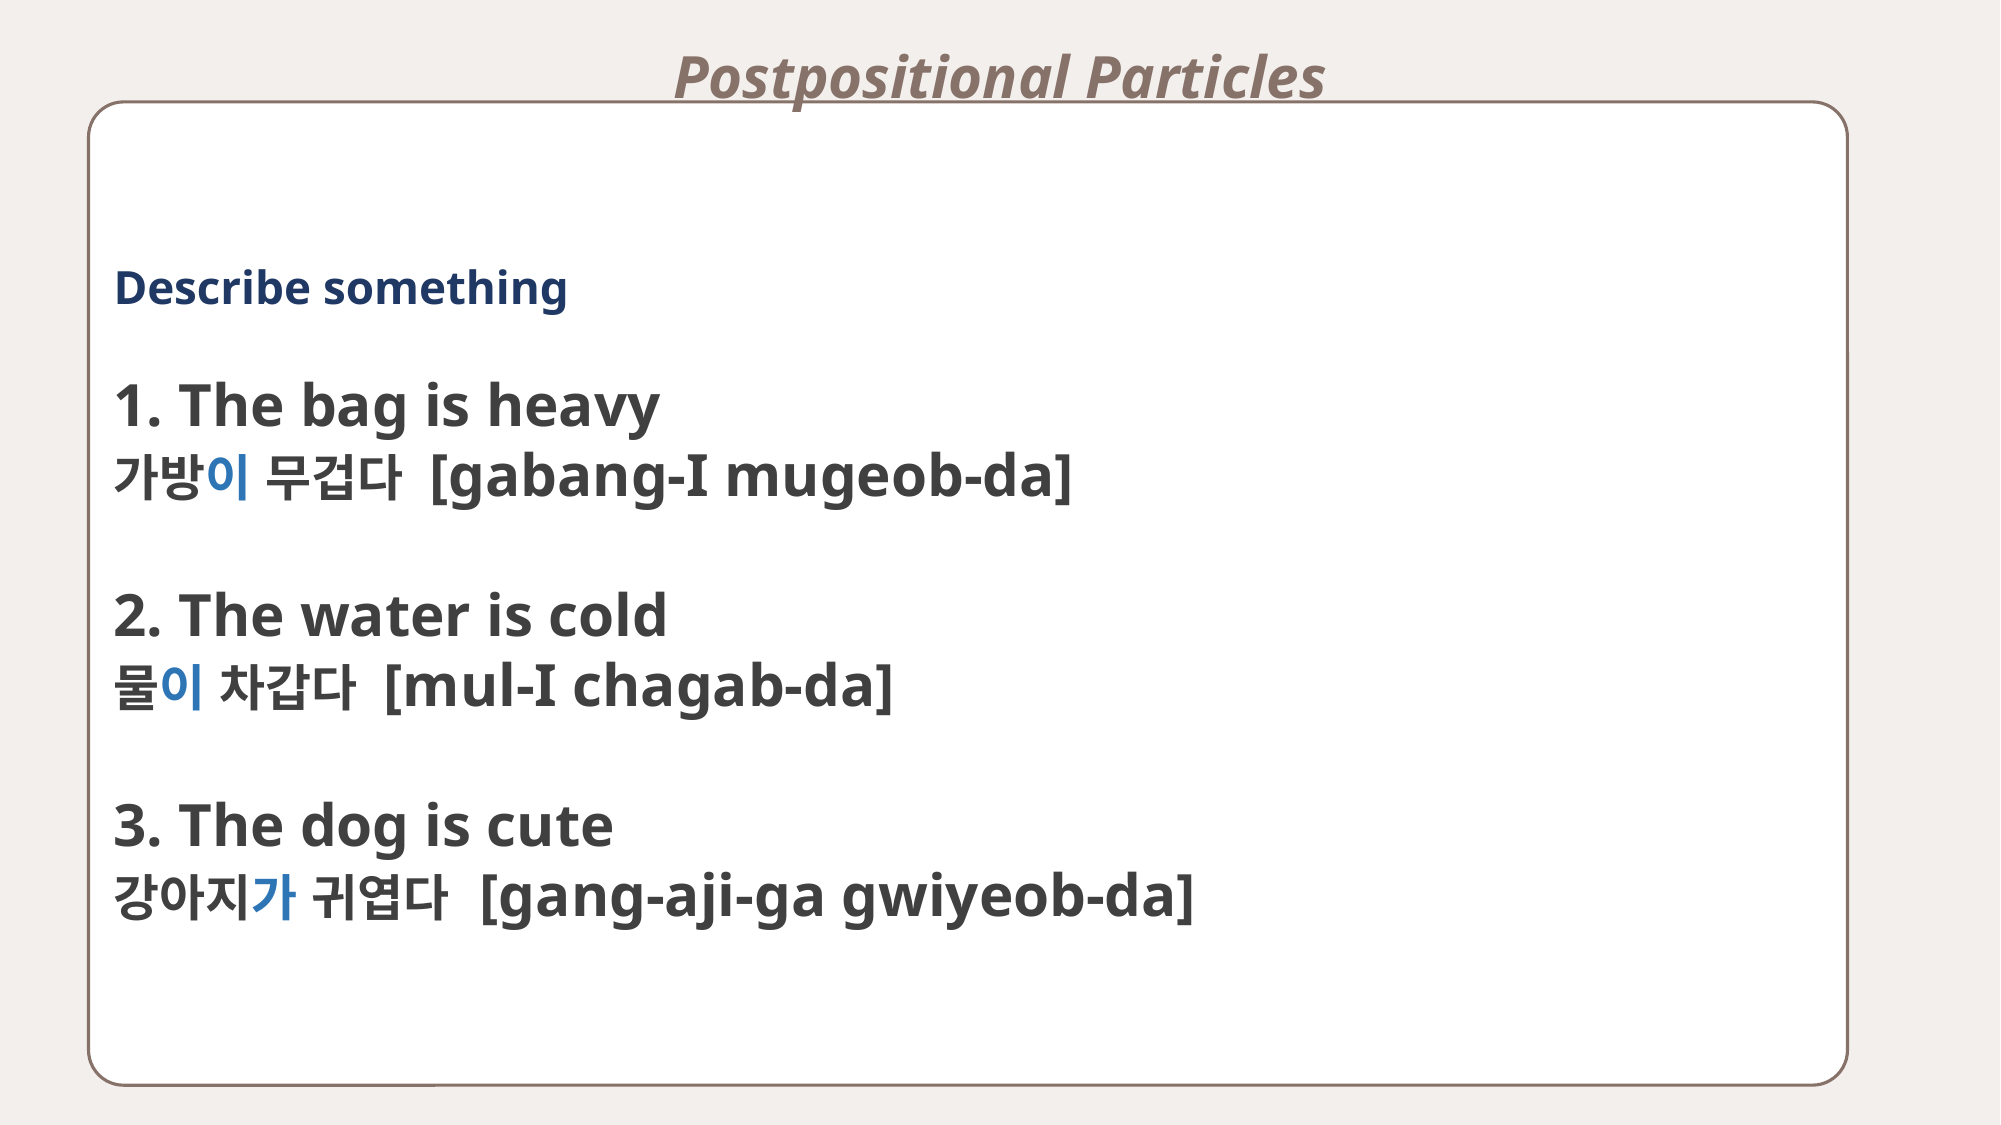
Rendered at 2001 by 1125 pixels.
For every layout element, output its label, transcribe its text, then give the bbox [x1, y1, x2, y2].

text_box Postpositional Particles [512, 0, 1488, 320]
text_box Describe something 1. The bag is heavy 가방이 무겁다 [gabang-I mugeob-da] 2. The water is cold 물이 차갑다 [mul-I chagab-da] 3. The dog is cute 강아지가 귀엽다 [gang-aji-ga gwiyeob-da] [87, 100, 1849, 1087]
